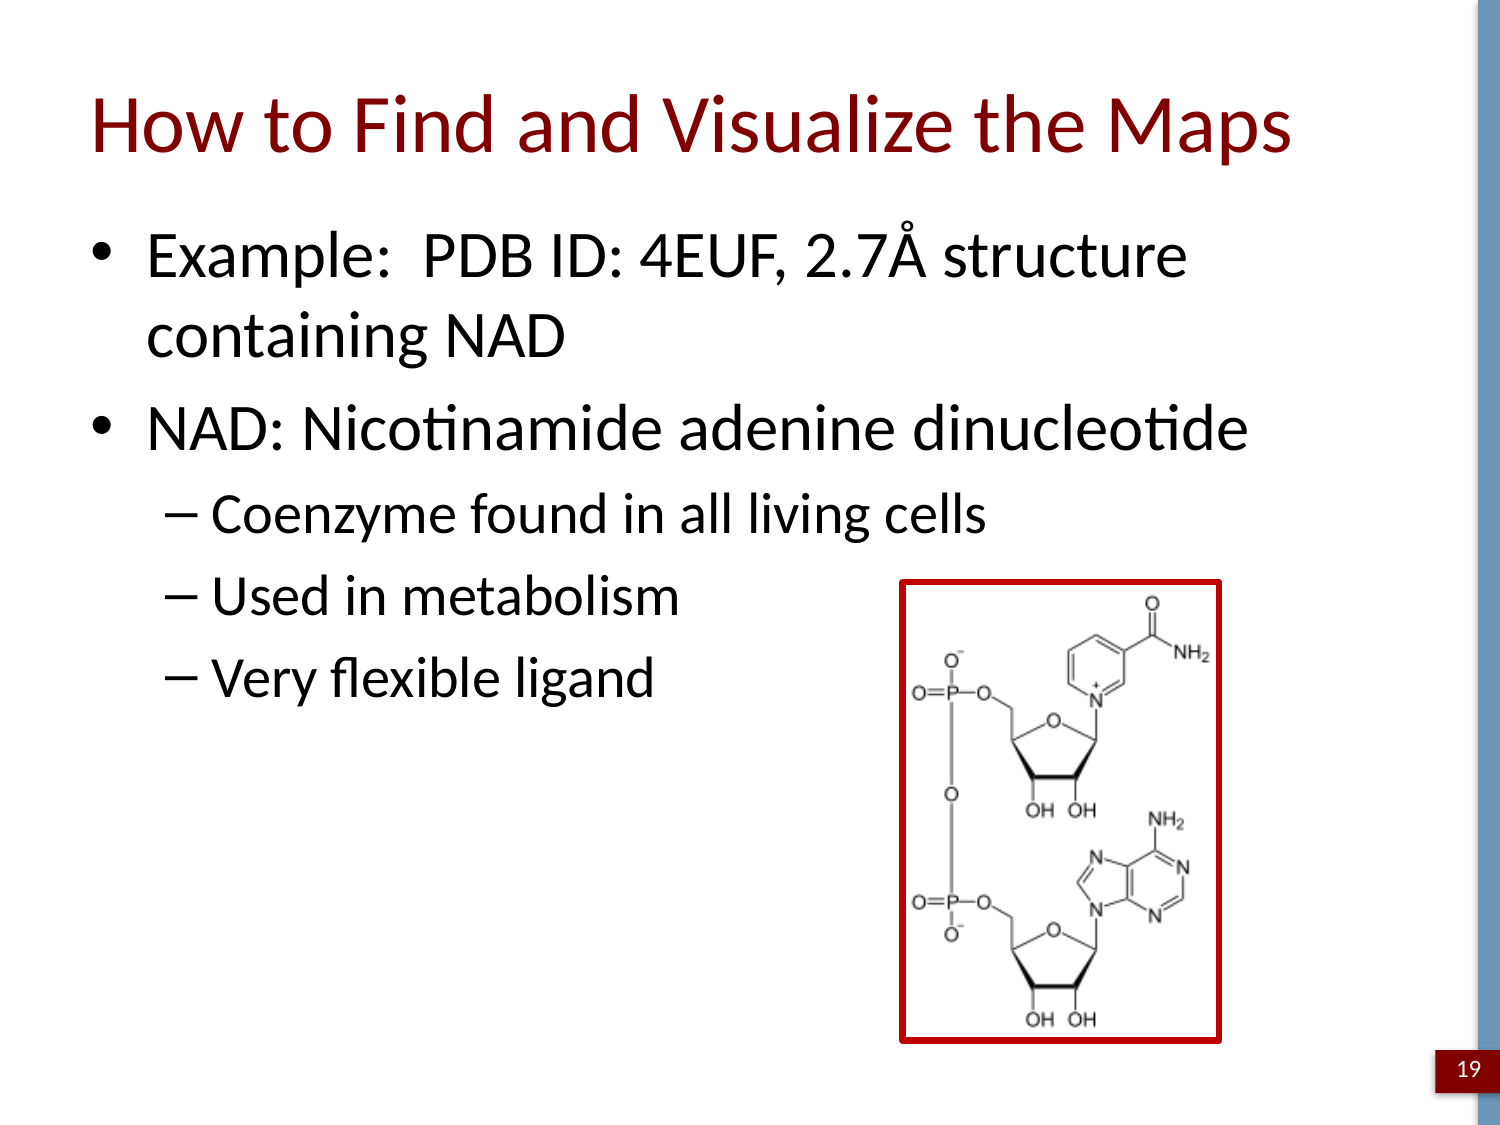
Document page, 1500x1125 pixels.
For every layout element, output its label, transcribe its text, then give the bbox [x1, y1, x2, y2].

list Example: PDB ID: 4EUF, 2.7Å structure containing NAD NAD: Nicotinamide adenine dinucleotide Coenzyme found in all living cells Used in metabolism Very flexible ligand [75, 203, 1425, 988]
slide_number 19 [1435, 1037, 1500, 1098]
picture [905, 585, 1217, 1038]
title How to Find and Visualize the Maps [75, 45, 1425, 193]
